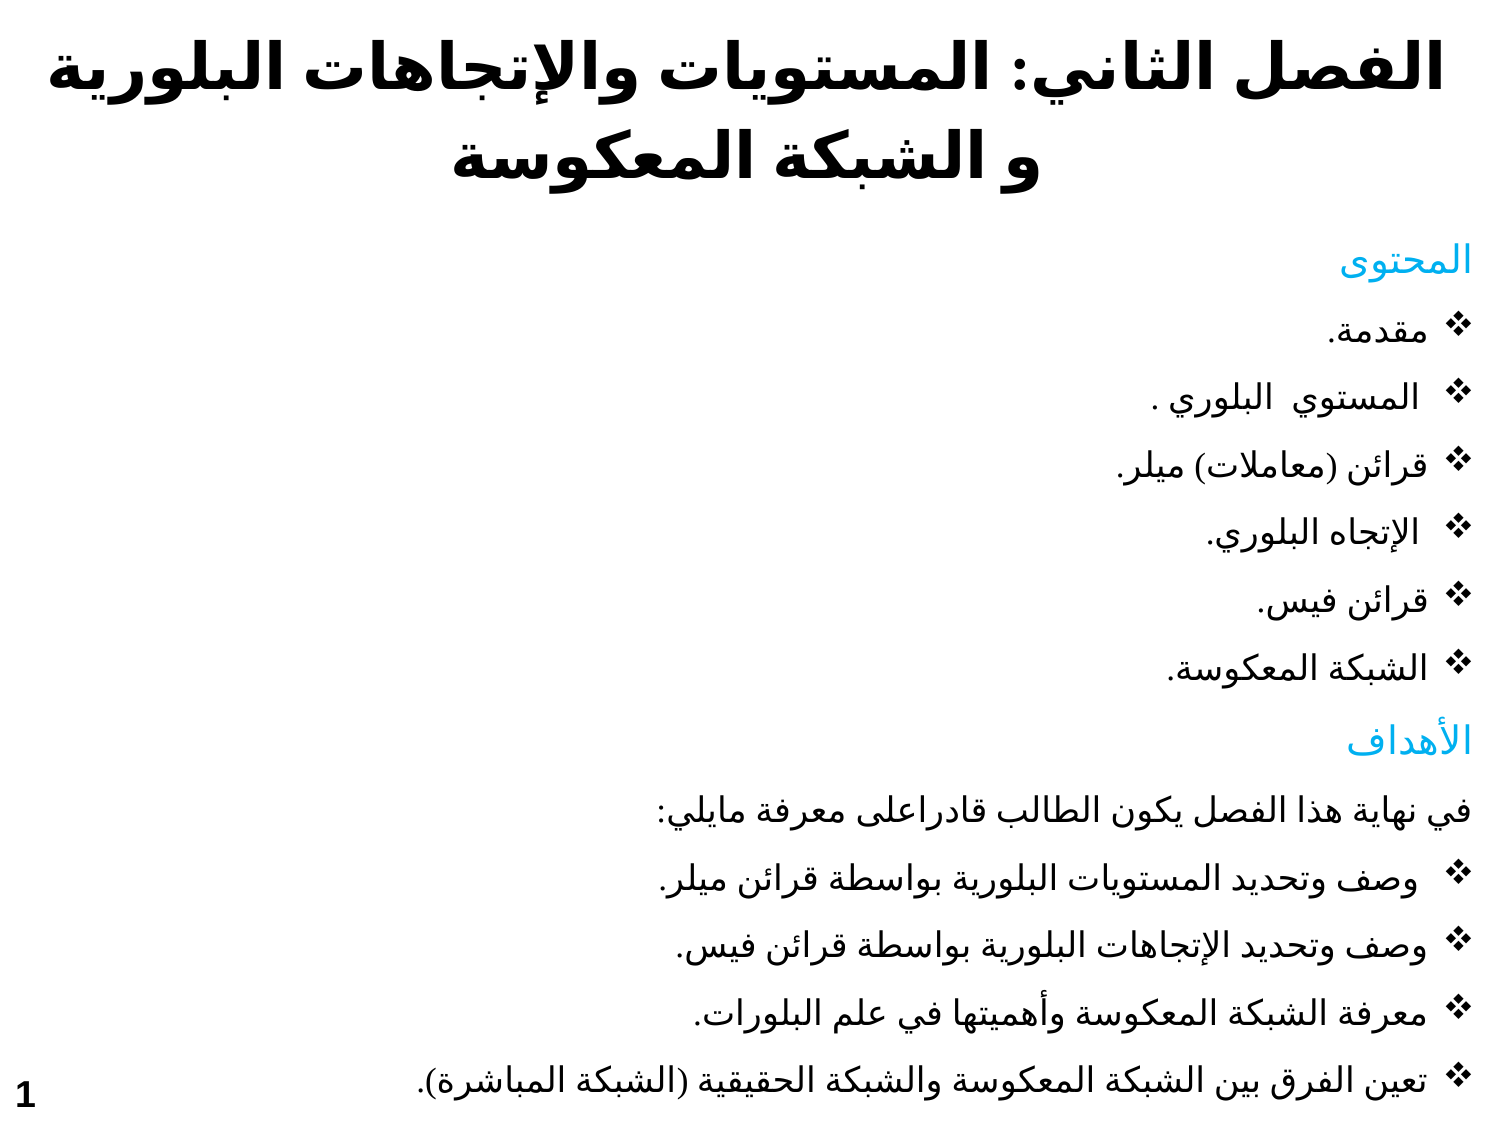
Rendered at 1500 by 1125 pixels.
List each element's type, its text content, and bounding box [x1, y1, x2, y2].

text_box 1 [0, 1062, 51, 1123]
subtitle الفصل الثاني: المستويات والإتجاهات البلورية و الشبكة المعكوسة المحتوى مقدمة. المستوي البلوري . قرائن (معاملات) ميلر. الإتجاه البلوري. قرائن فيس. الشبكة المعكوسة. الأهداف في نهاية هذا الفصل يكون الطالب قادراعلى معرفة مايلي: وصف وتحديد المستويات البلورية بواسطة قرائن ميلر. وصف وتحديد الإتجاهات البلورية بواسطة قرائن فيس. معرفة الشبكة المعكوسة وأهميتها في علم البلورات. تعين الفرق بين الشبكة المعكوسة والشبكة الحقيقية (الشبكة المباشرة). [5, 5, 1489, 1117]
